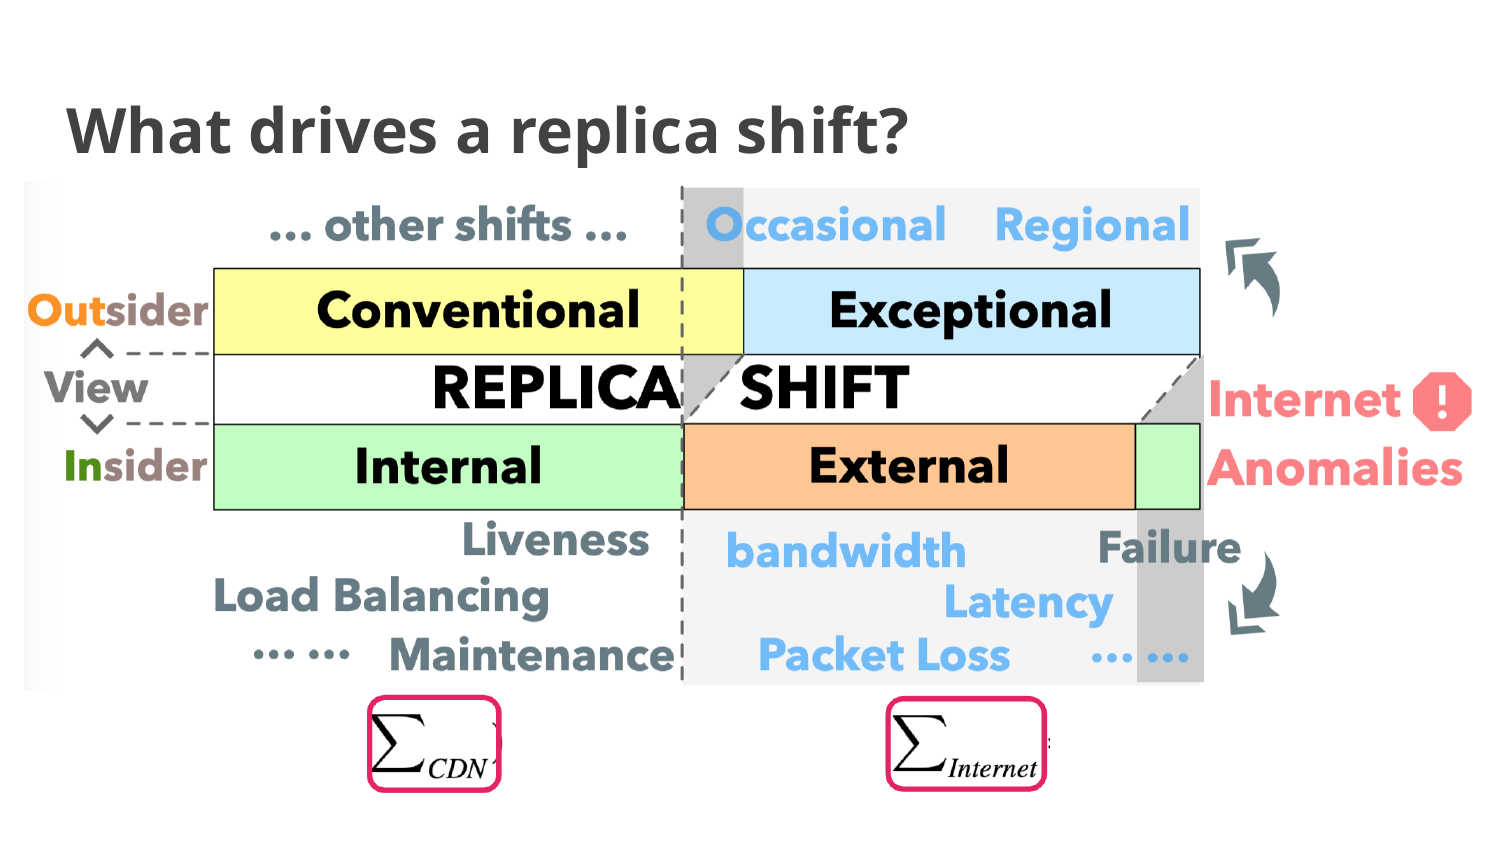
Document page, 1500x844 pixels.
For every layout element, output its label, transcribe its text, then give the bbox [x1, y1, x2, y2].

title What drives a replica shift? [51, 61, 1449, 179]
picture [24, 181, 1476, 796]
